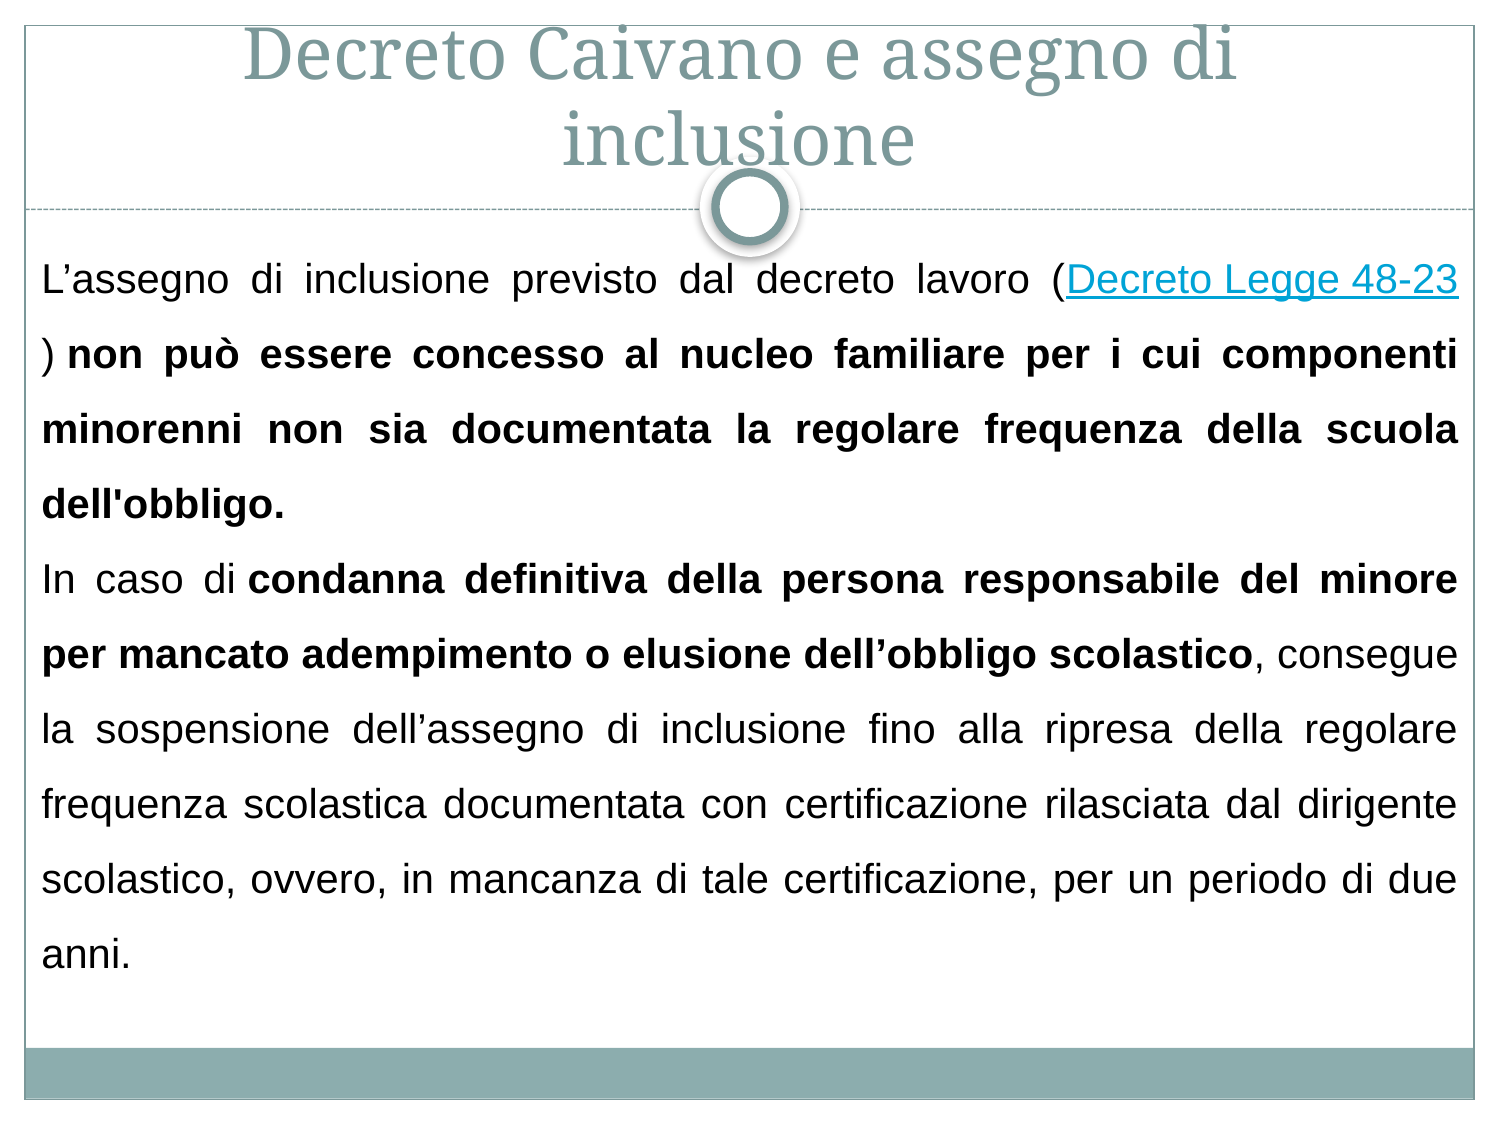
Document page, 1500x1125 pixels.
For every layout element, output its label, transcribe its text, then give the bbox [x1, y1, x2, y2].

title Decreto Caivano e assegno di inclusione [64, 0, 1415, 188]
text_box L’assegno di inclusione previsto dal decreto lavoro (Decreto Legge 48-23) non può essere concesso al nucleo familiare per i cui componenti minorenni non sia documentata la regolare frequenza della scuola dell'obbligo. In caso di condanna definitiva della persona responsabile del minore per mancato adempimento o elusione dell’obbligo scolastico, consegue la sospensione dell’assegno di inclusione fino alla ripresa della regolare frequenza scolastica documentata con certificazione rilasciata dal dirigente scolastico, ovvero, in mancanza di tale certificazione, per un periodo di due anni. [26, 219, 1474, 985]
